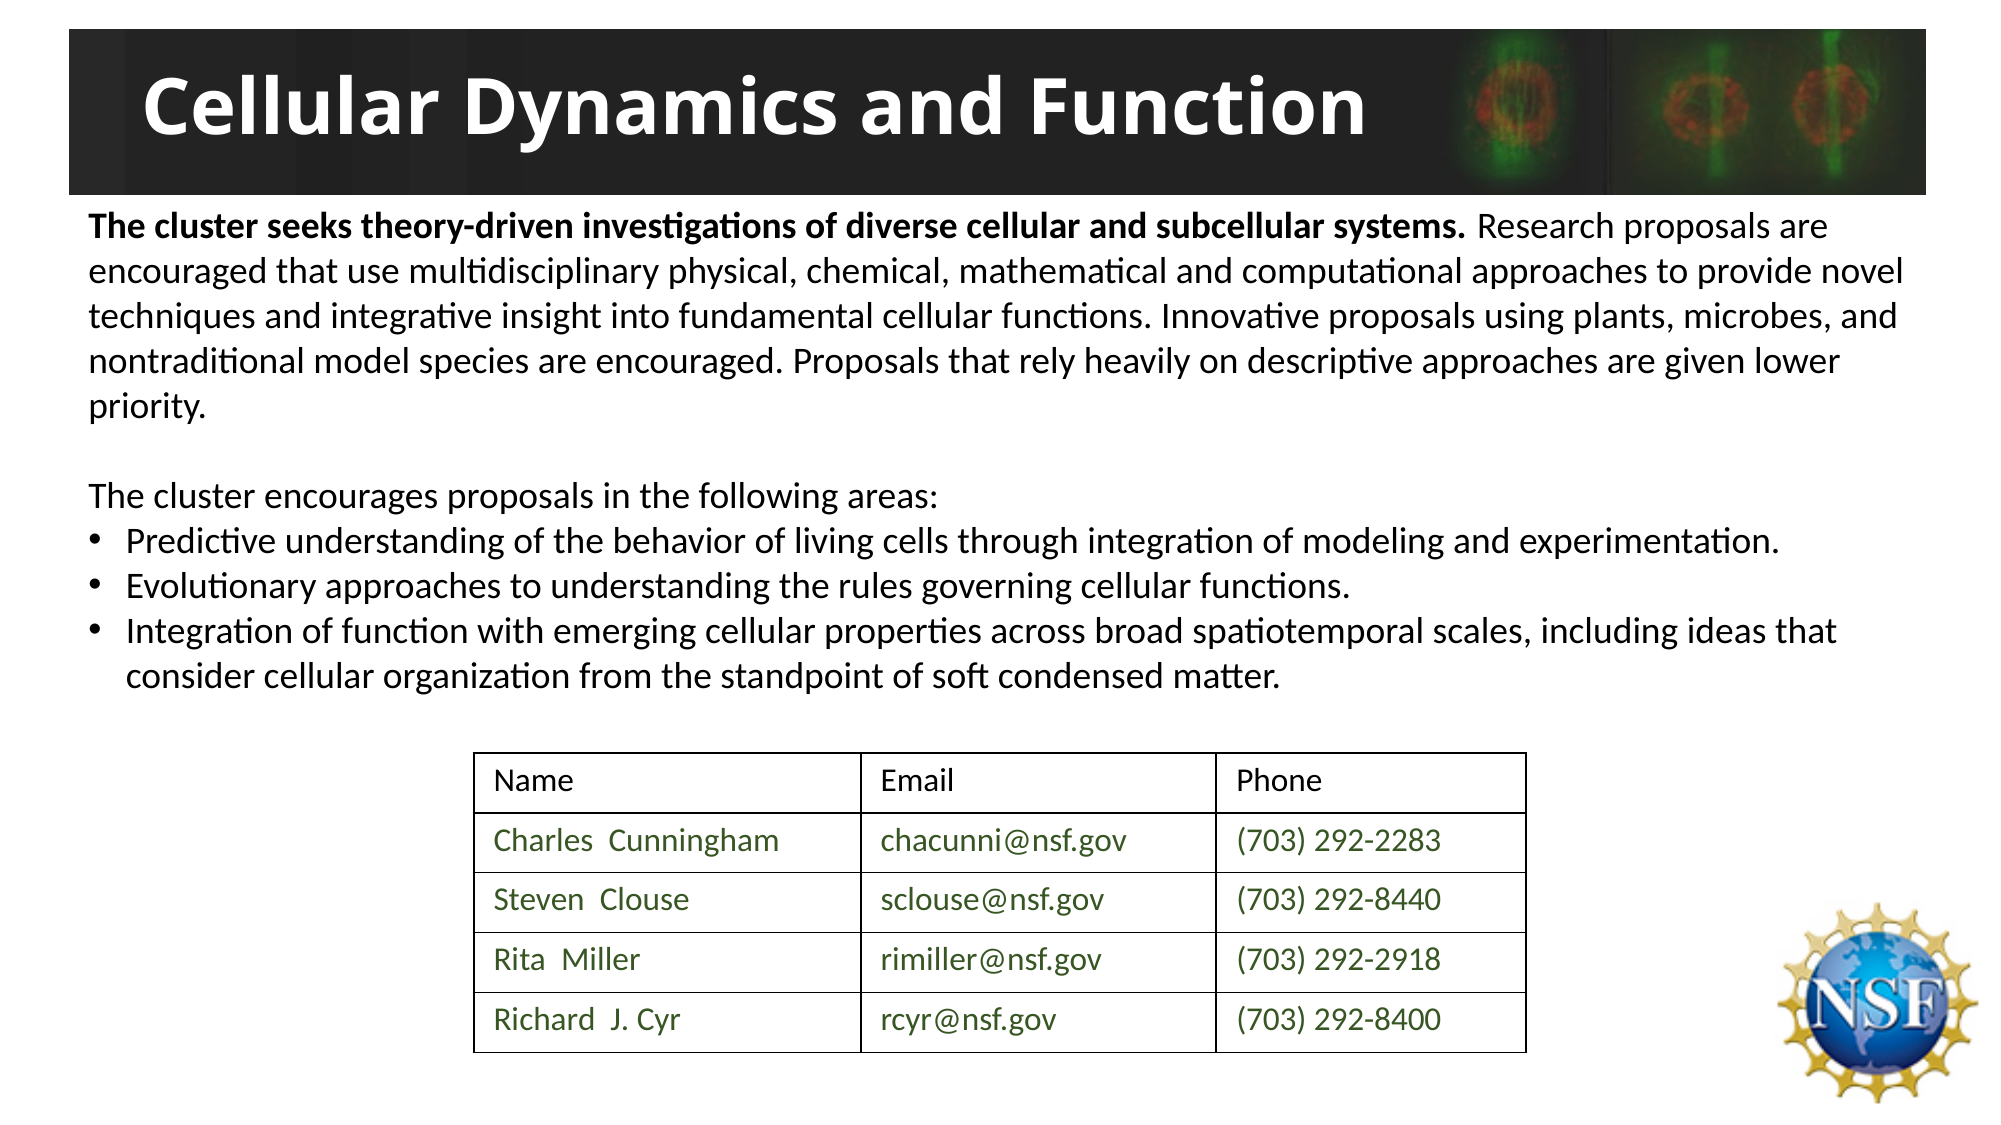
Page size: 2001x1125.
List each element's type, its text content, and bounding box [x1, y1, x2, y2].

table_cell rimiller@nsf.gov [862, 933, 1215, 992]
picture [69, 29, 1926, 195]
picture [1773, 899, 1983, 1108]
table_cell chacunni@nsf.gov [862, 814, 1215, 872]
table_header Email [862, 754, 1215, 812]
list The cluster seeks theory-driven investigations of diverse cellular and subcellular systems. Research proposals are encouraged that use multidisciplinary physical, chemical, mathematical and computational approaches to provide novel techniques and integrative insight into fundamental cellular functions. Innovative proposals using plants, microbes, and nontraditional model species are encouraged. Proposals that rely heavily on descriptive approaches are given lower priority. The cluster encourages proposals in the following areas: Predictive understanding of the behavior of living cells through integration of modeling and experimentation. Evolutionary approaches to understanding the rules governing cellular functions. Integration of function with emerging cellular properties across broad spatiotemporal scales, including ideas that consider cellular organization from the standpoint of soft condensed matter. [73, 193, 1930, 1039]
table_cell Charles Cunningham [475, 814, 860, 872]
table_header Phone [1217, 754, 1525, 812]
table_header Name [475, 754, 860, 812]
table_cell (703) 292-2283 [1217, 814, 1525, 872]
table_cell (703) 292-2918 [1217, 933, 1525, 992]
table_cell (703) 292-8440 [1217, 873, 1525, 932]
table_cell (703) 292-8400 [1217, 993, 1525, 1052]
table_cell rcyr@nsf.gov [862, 993, 1215, 1052]
table_cell Steven Clouse [475, 873, 860, 932]
table_cell sclouse@nsf.gov [862, 873, 1215, 932]
table_cell Rita Miller [475, 933, 860, 992]
table_cell Richard J. Cyr [475, 993, 860, 1052]
